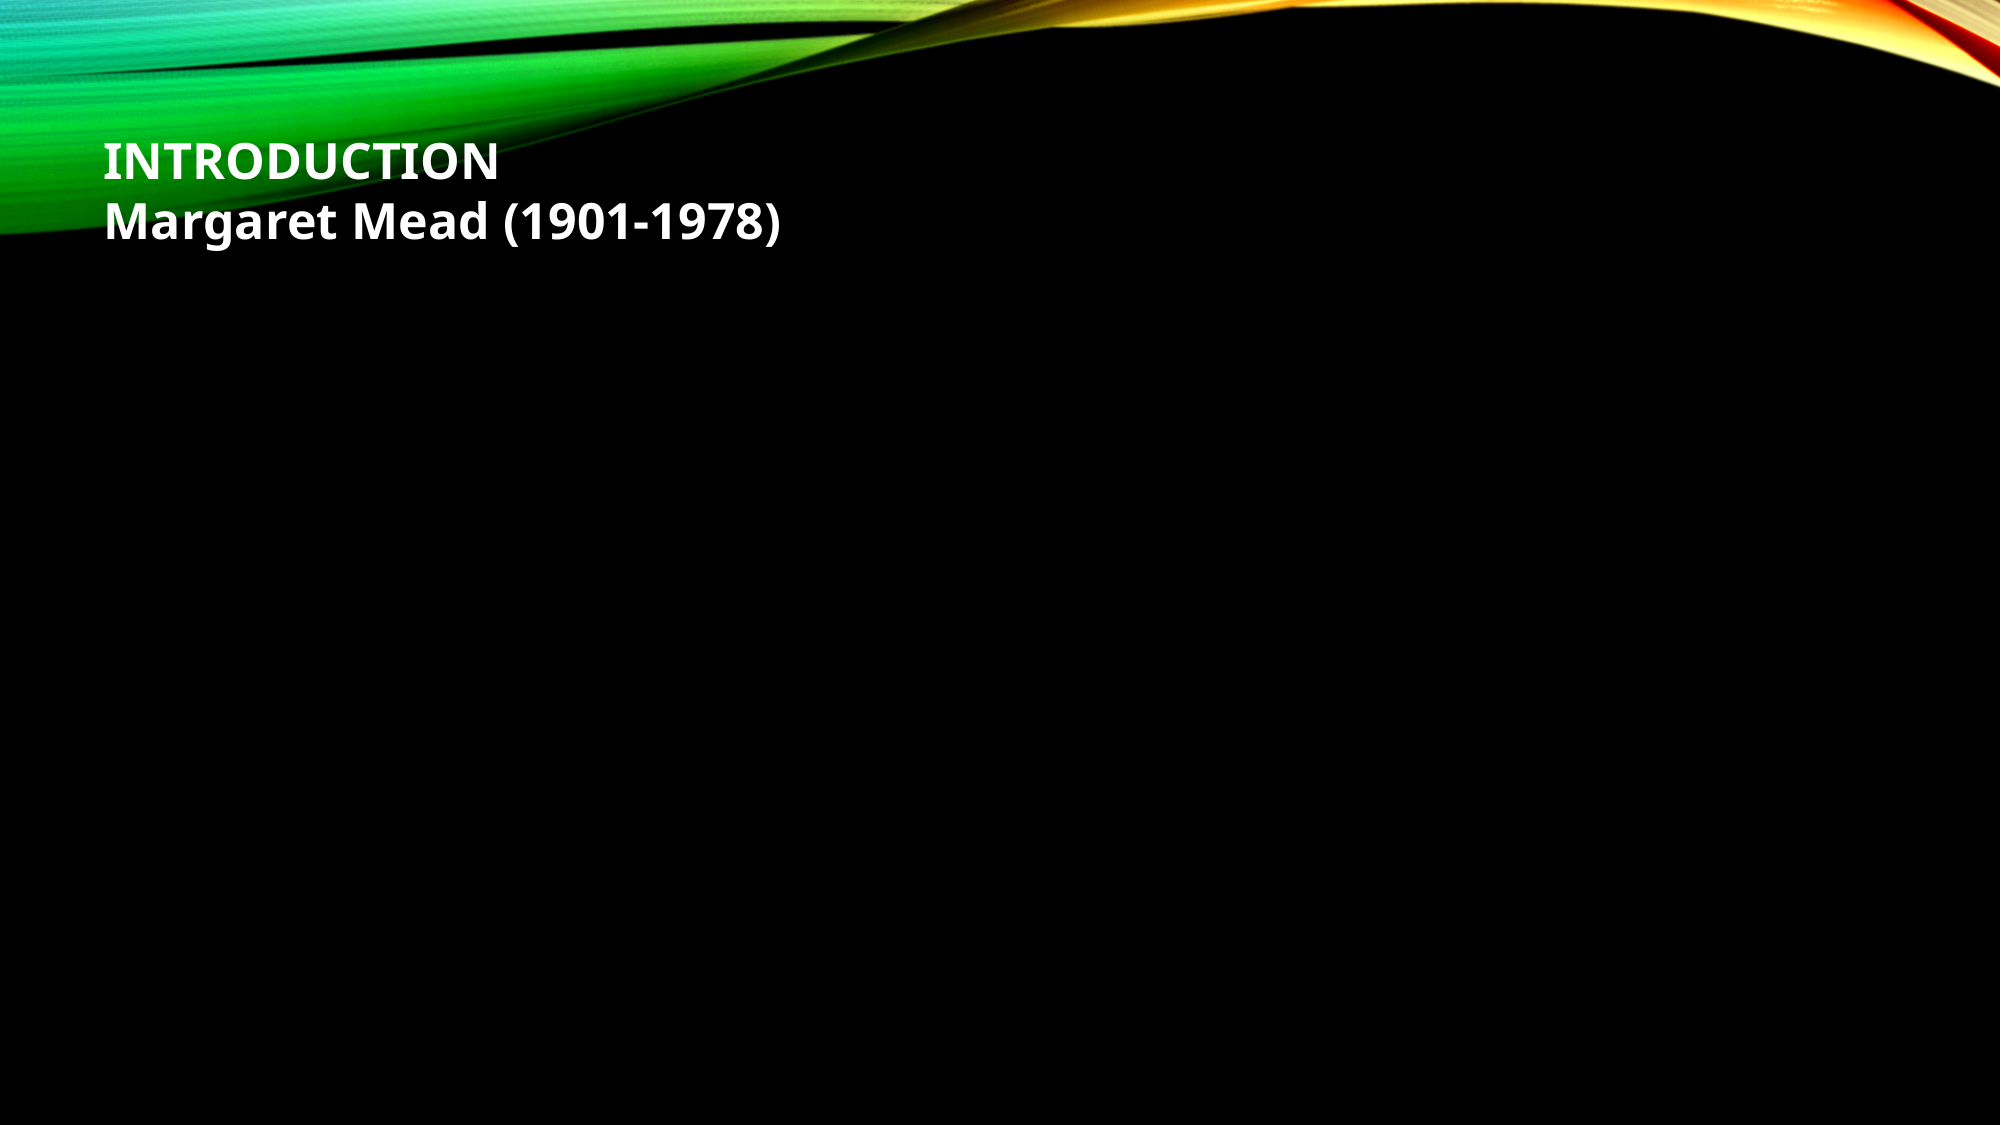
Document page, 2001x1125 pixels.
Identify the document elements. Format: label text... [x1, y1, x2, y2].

text_box INTRODUCTION Margaret Mead (1901-1978) [88, 122, 1912, 258]
picture [0, 0, 2000, 237]
